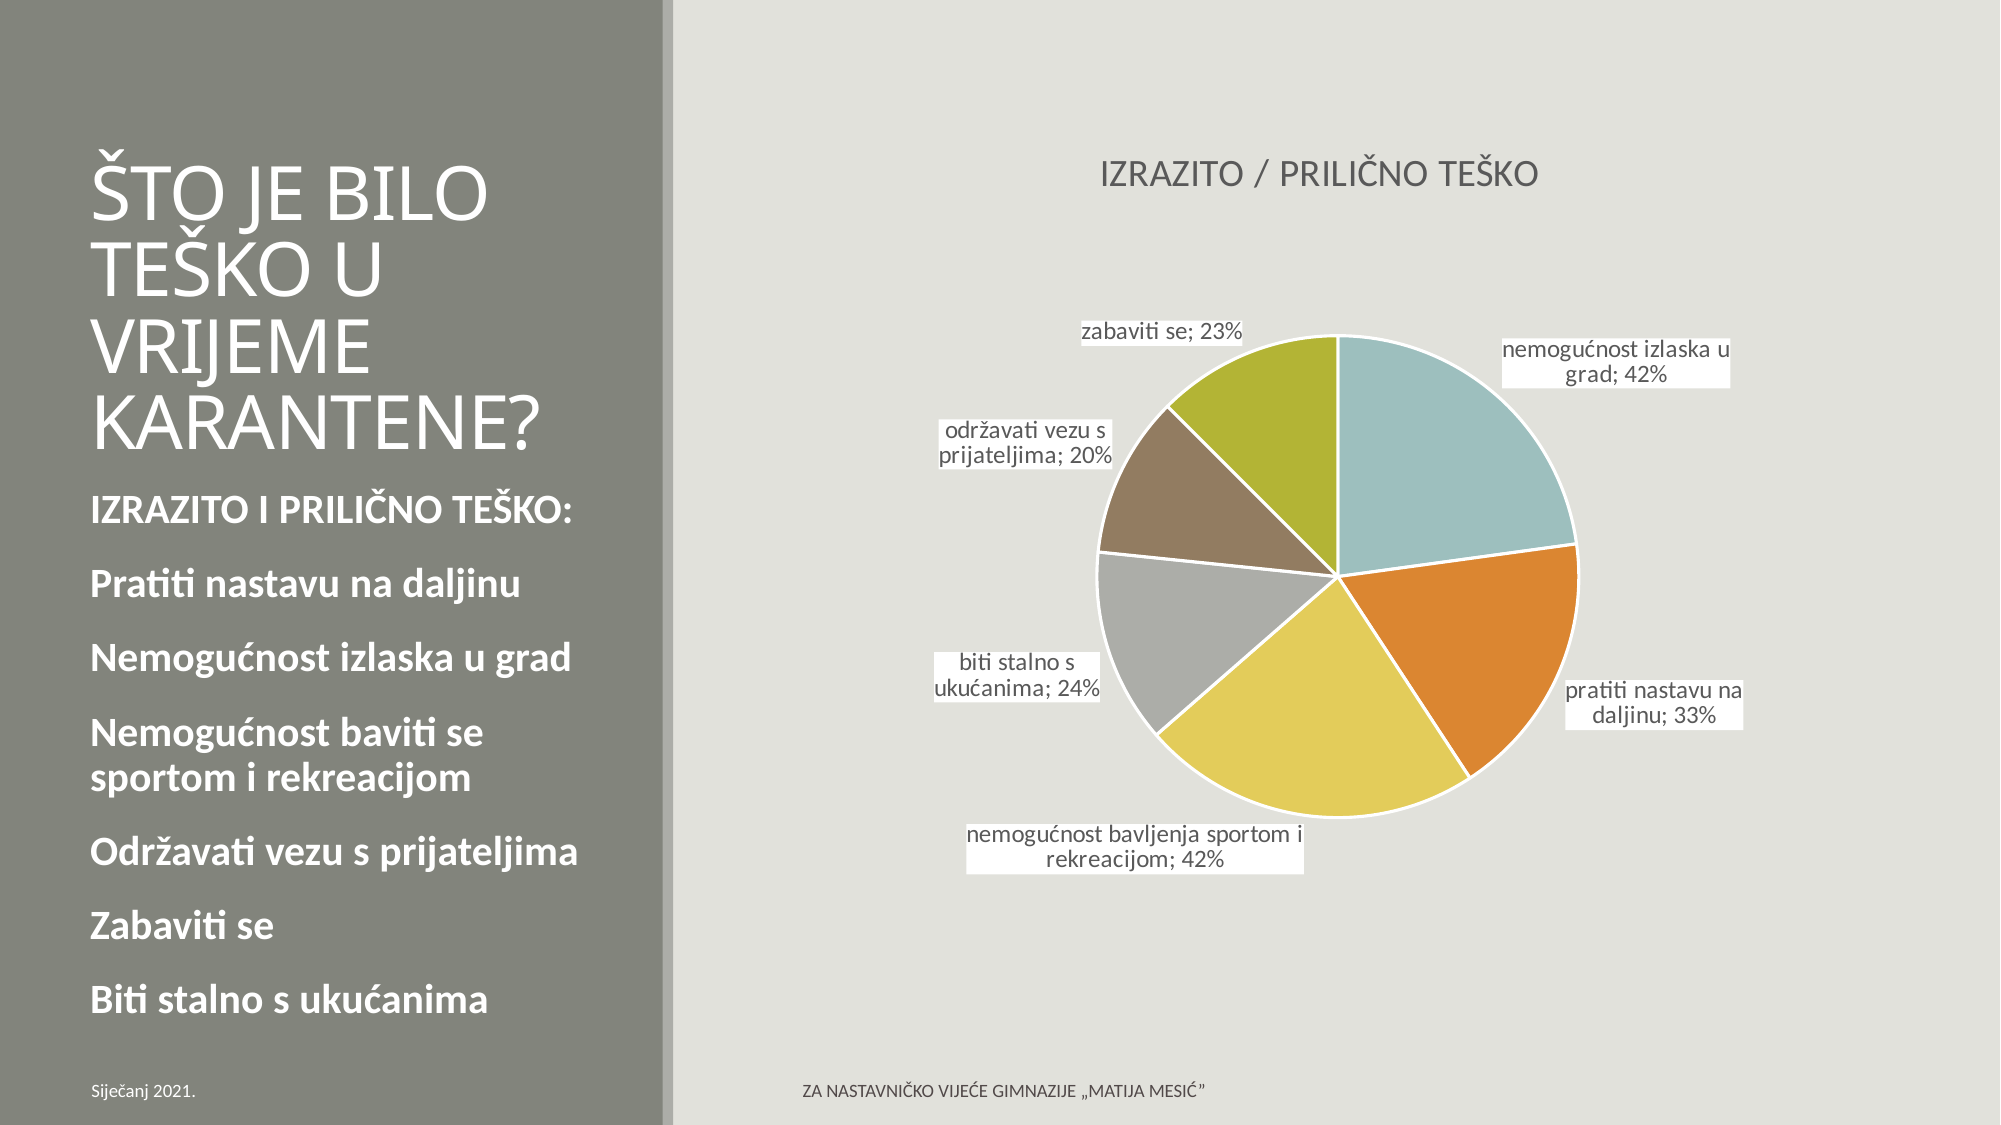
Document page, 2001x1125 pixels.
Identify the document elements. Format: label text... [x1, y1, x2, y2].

footer ZA NASTAVNIČKO VIJEĆE GIMNAZIJE „MATIJA MESIĆ” [787, 1059, 1550, 1120]
list IZRAZITO I PRILIČNO TEŠKO: Pratiti nastavu na daljinu Nemogućnost izlaska u grad Nemogućnost baviti se sportom i rekreacijom Održavati vezu s prijateljima Zabaviti se Biti stalno s ukućanima [75, 479, 600, 1035]
slide_number Siječanj 2021. [76, 1059, 506, 1120]
chart [786, 119, 1854, 984]
title ŠTO JE BILO TEŠKO U VRIJEME KARANTENE? [75, 97, 600, 473]
